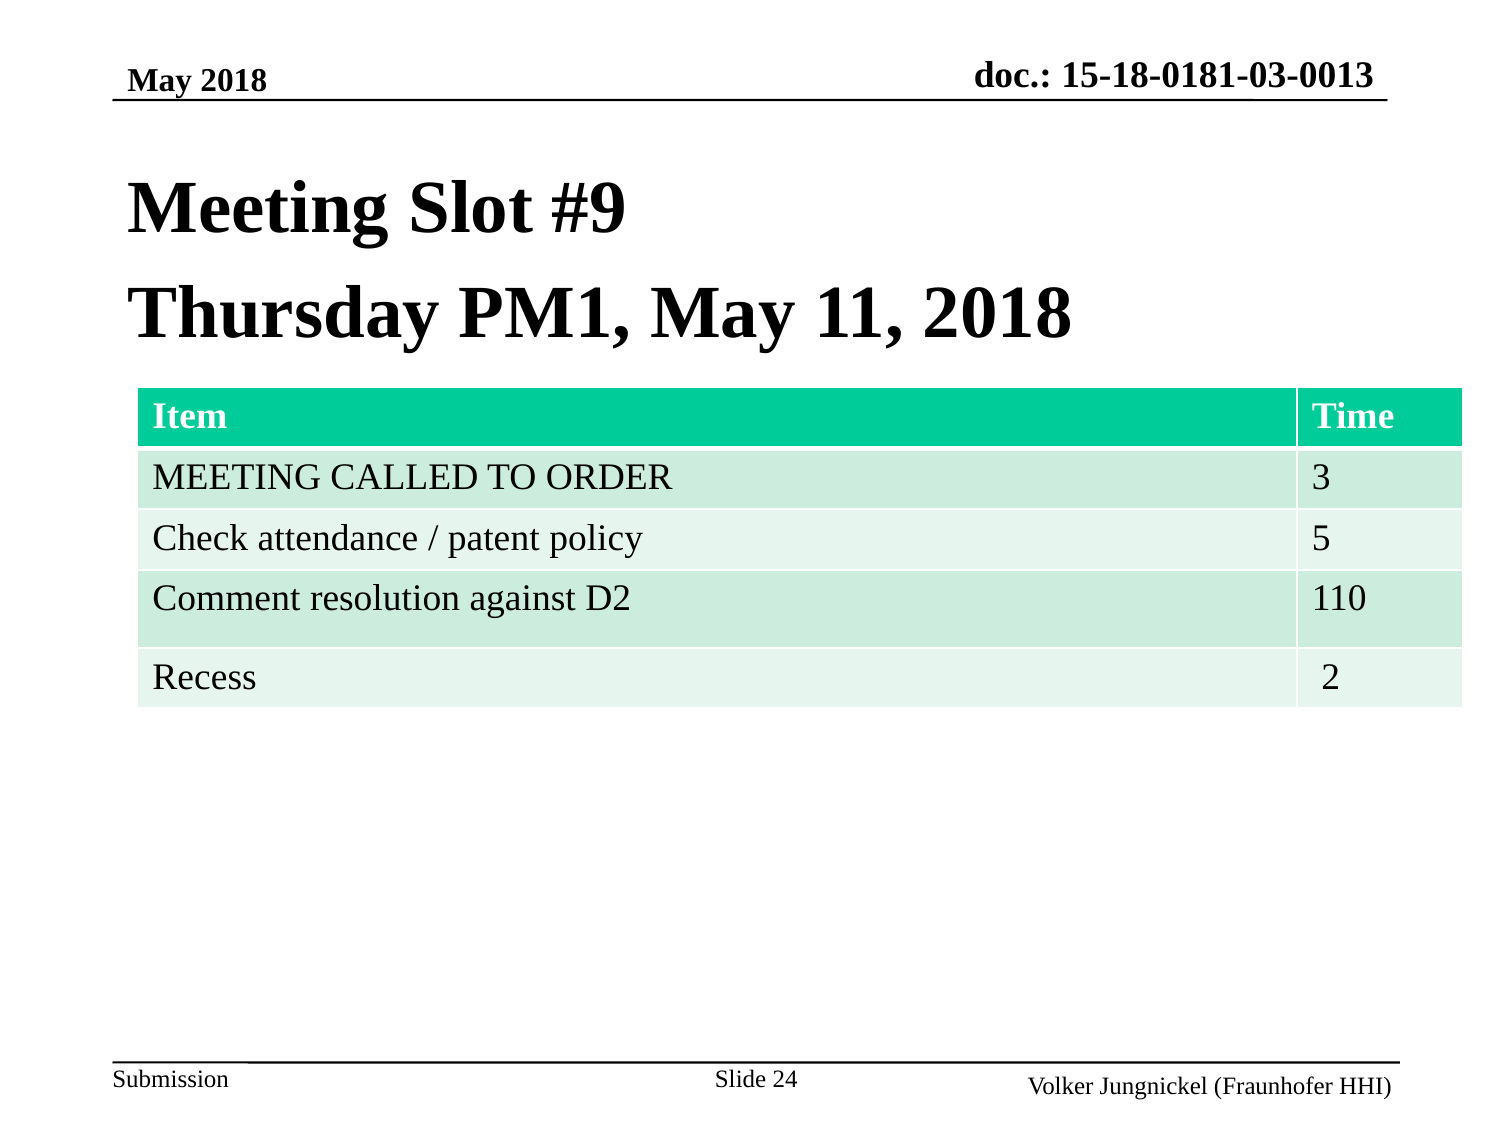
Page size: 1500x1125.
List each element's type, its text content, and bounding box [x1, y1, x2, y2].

table_cell MEETING CALLED TO ORDER [138, 451, 1296, 508]
table_cell Recess [138, 649, 1296, 707]
table_cell 110 [1298, 571, 1462, 647]
table_cell Check attendance / patent policy [138, 510, 1296, 569]
footer Volker Jungnickel (Fraunhofer HHI) [1012, 1062, 1439, 1100]
text_box Meeting Slot #9 Thursday PM1, May 11, 2018 [112, 149, 1388, 425]
table_cell 2 [1298, 649, 1462, 707]
table_header Time [1298, 388, 1462, 446]
table_cell 5 [1298, 510, 1462, 569]
table_cell 3 [1298, 451, 1462, 508]
table_header Item [138, 388, 1296, 446]
table_cell Comment resolution against D2 [138, 571, 1296, 647]
slide_number Slide 24 [711, 1061, 801, 1093]
text_box May 2018 [112, 50, 425, 147]
